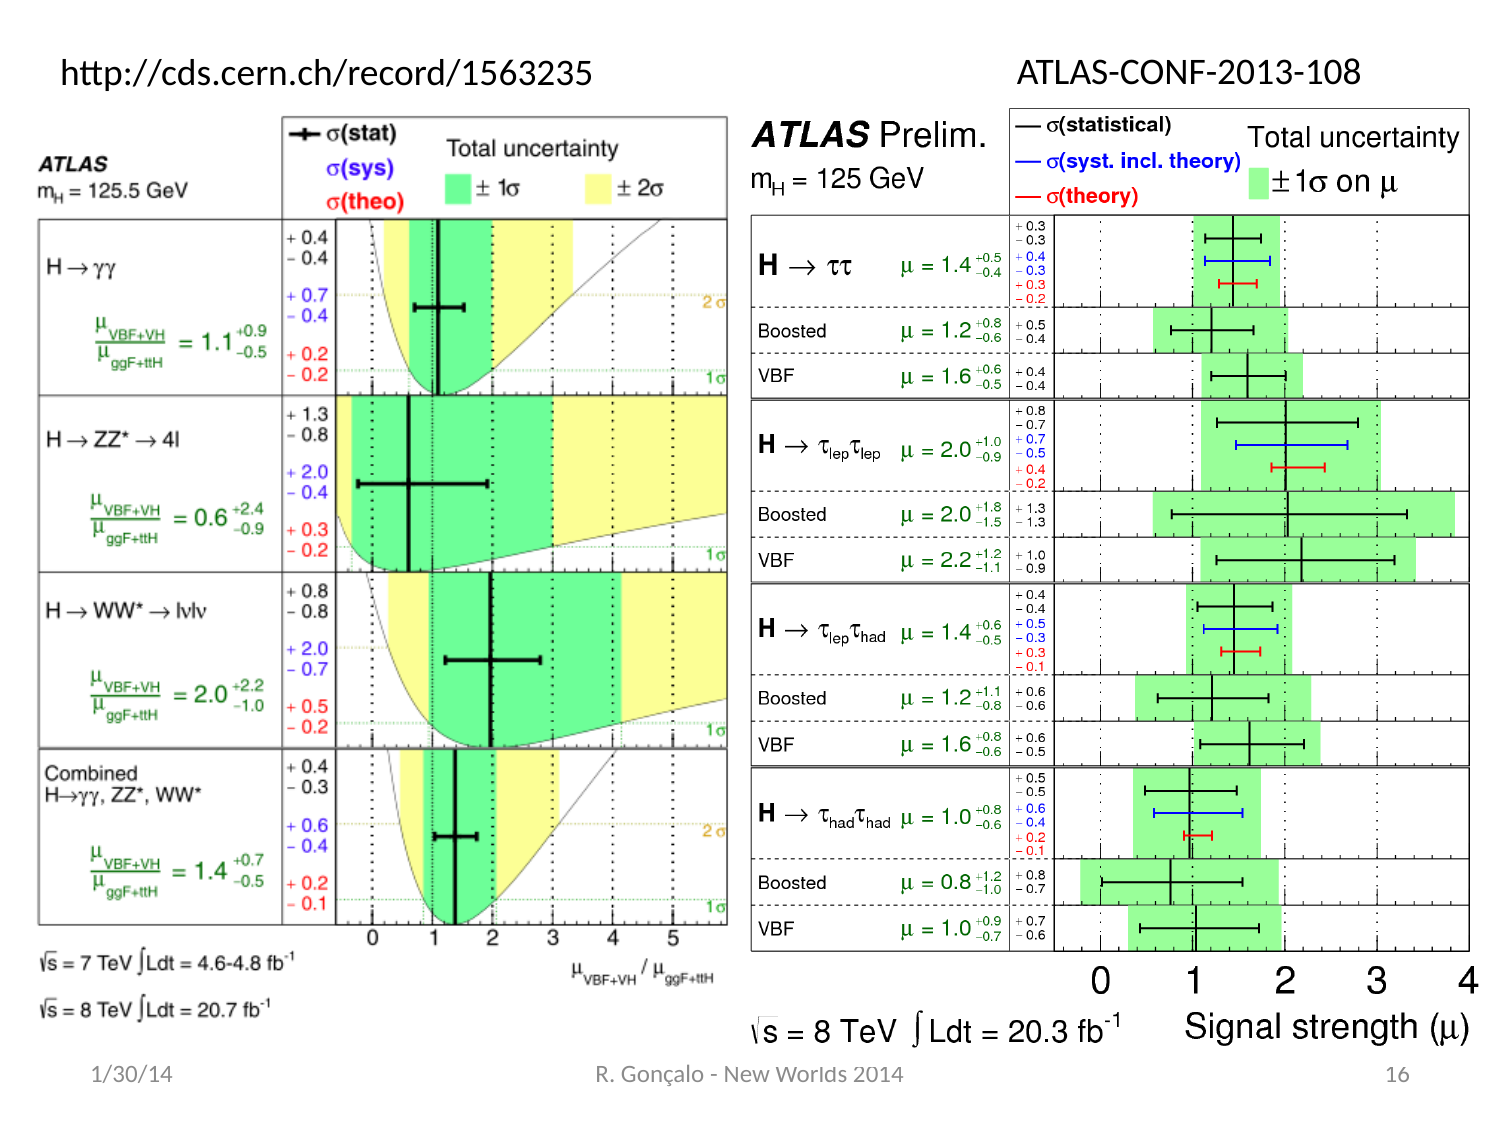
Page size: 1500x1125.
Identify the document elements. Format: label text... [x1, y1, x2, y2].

text_box http://cds.cern.ch/record/1563235 [45, 40, 698, 99]
picture [20, 99, 1484, 1067]
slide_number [75, 1042, 425, 1103]
footer R. Gonçalo - New Worlds 2014 [512, 1042, 988, 1103]
slide_number 16 [1074, 1074, 1425, 1103]
text_box ATLAS-CONF-2013-108 [1002, 39, 1425, 97]
